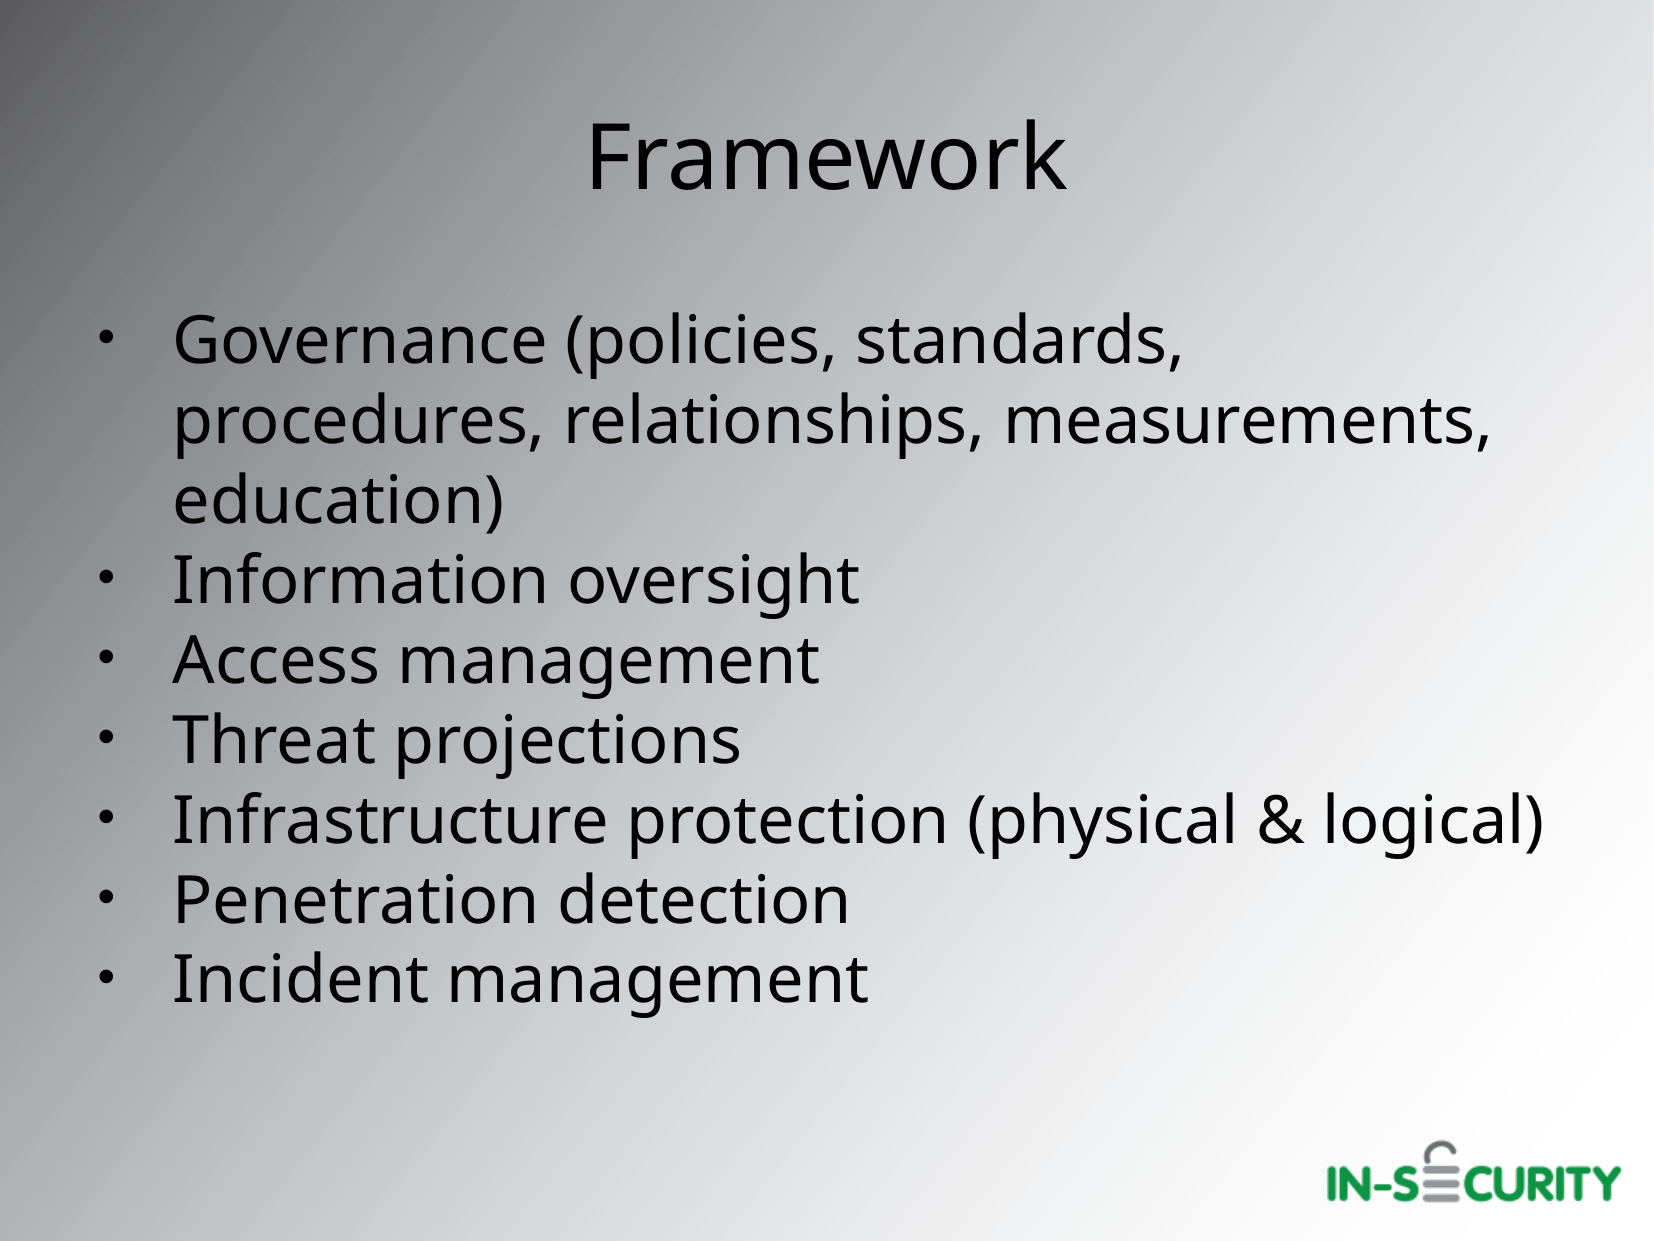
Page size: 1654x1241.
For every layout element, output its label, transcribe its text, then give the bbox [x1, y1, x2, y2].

text_box Framework [82, 49, 1571, 257]
text_box Governance (policies, standards, procedures, relationships, measurements, education) Information oversight Access management Threat projections Infrastructure protection (physical & logical) Penetration detection Incident management [82, 289, 1571, 1108]
